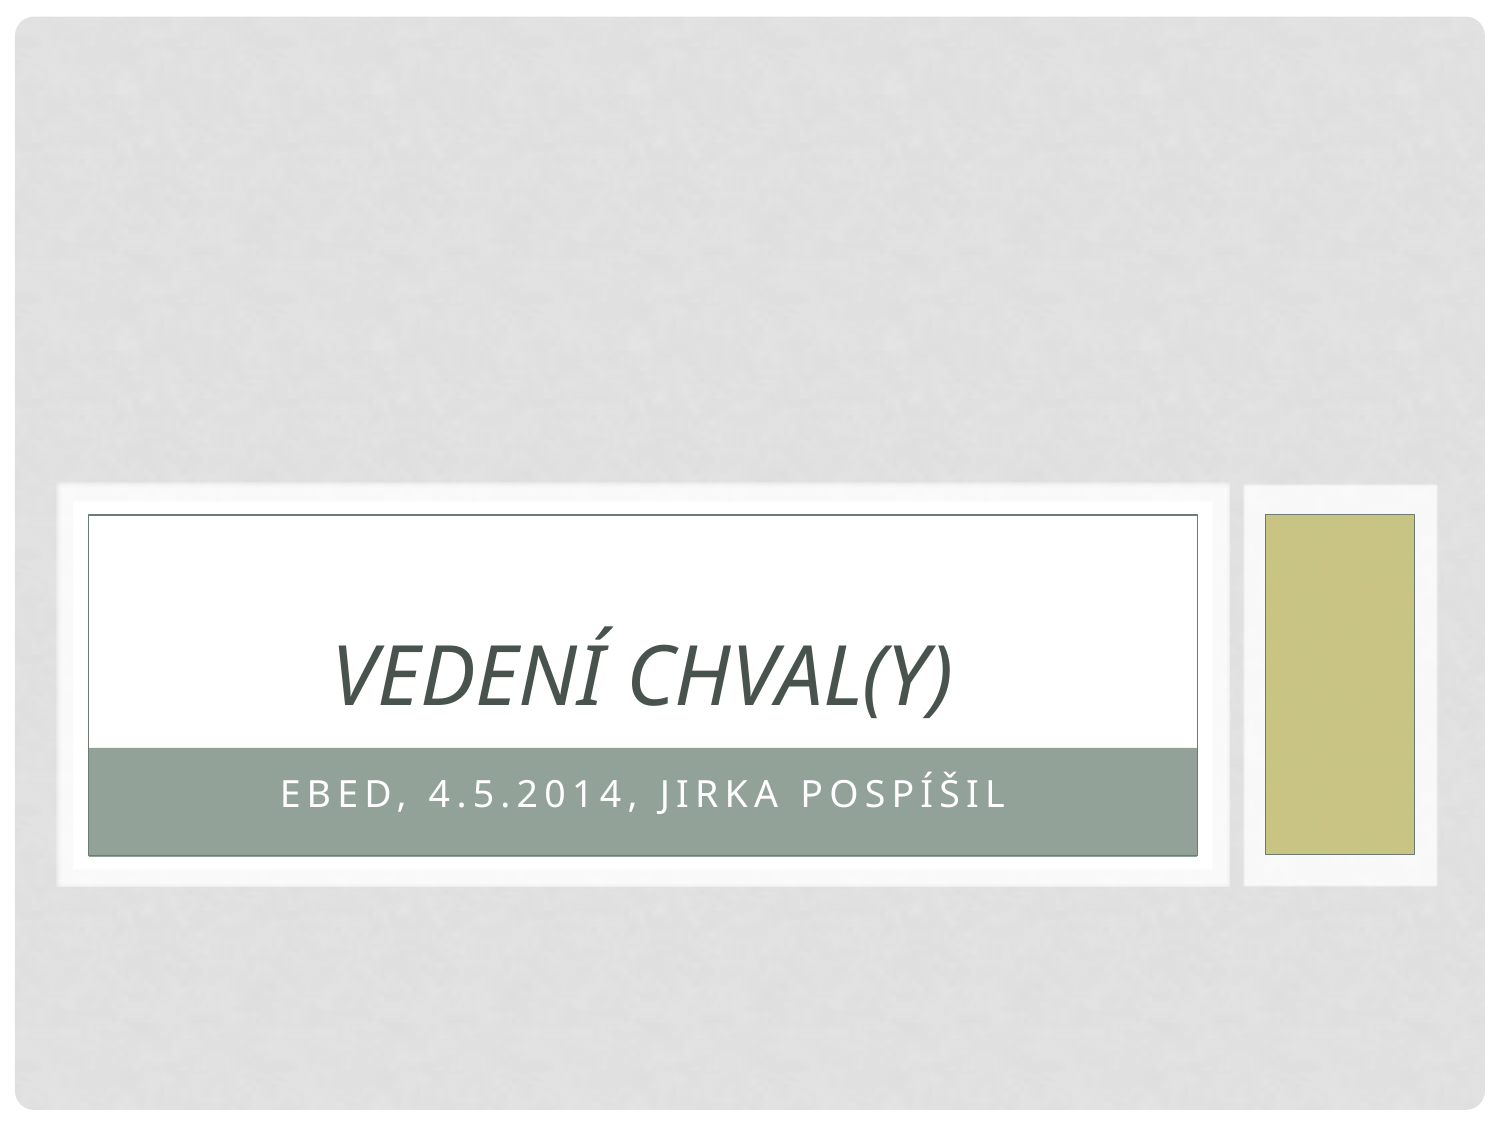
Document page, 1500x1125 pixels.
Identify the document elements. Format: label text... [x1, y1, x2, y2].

subtitle EBED, 4.5.2014, Jirka Pospíšil [105, 762, 1181, 838]
title vedení chval(y) [99, 529, 1187, 730]
